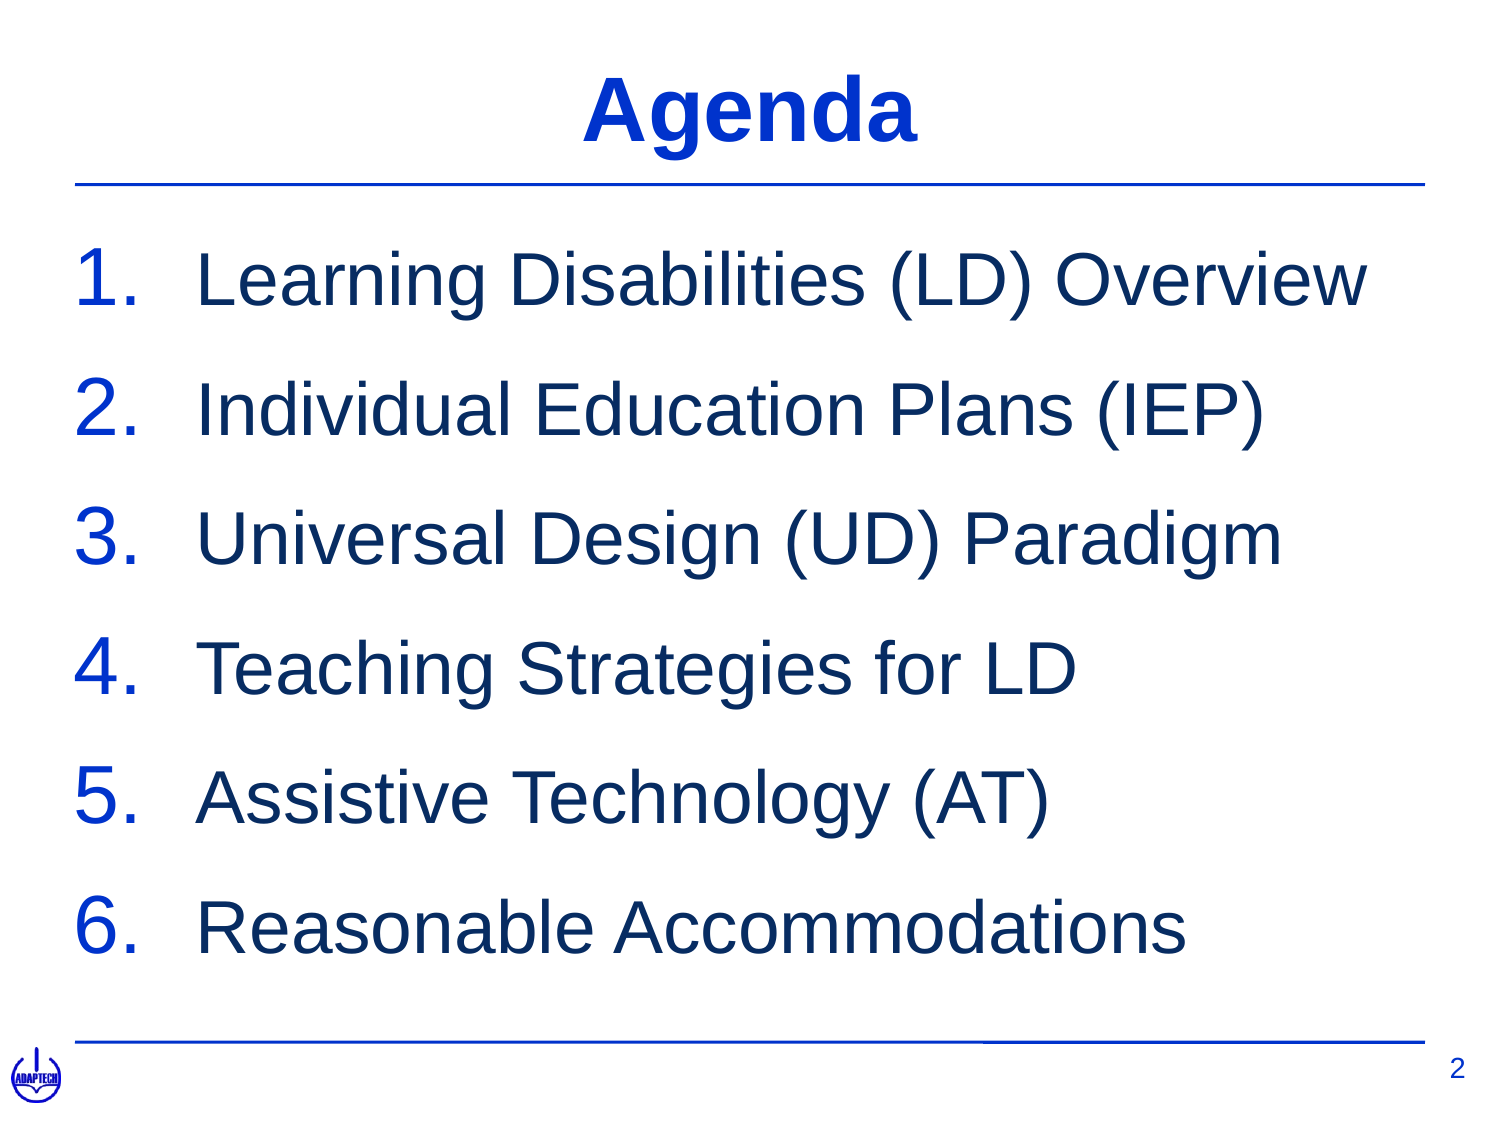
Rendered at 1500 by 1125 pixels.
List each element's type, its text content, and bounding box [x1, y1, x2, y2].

title Agenda [75, 54, 1425, 167]
picture [11, 1047, 61, 1103]
slide_number 2 [1415, 1042, 1500, 1106]
list Learning Disabilities (LD) Overview Individual Education Plans (IEP) Universal Design (UD) Paradigm Teaching Strategies for LD Assistive Technology (AT) Reasonable Accommodations [58, 196, 1441, 1029]
